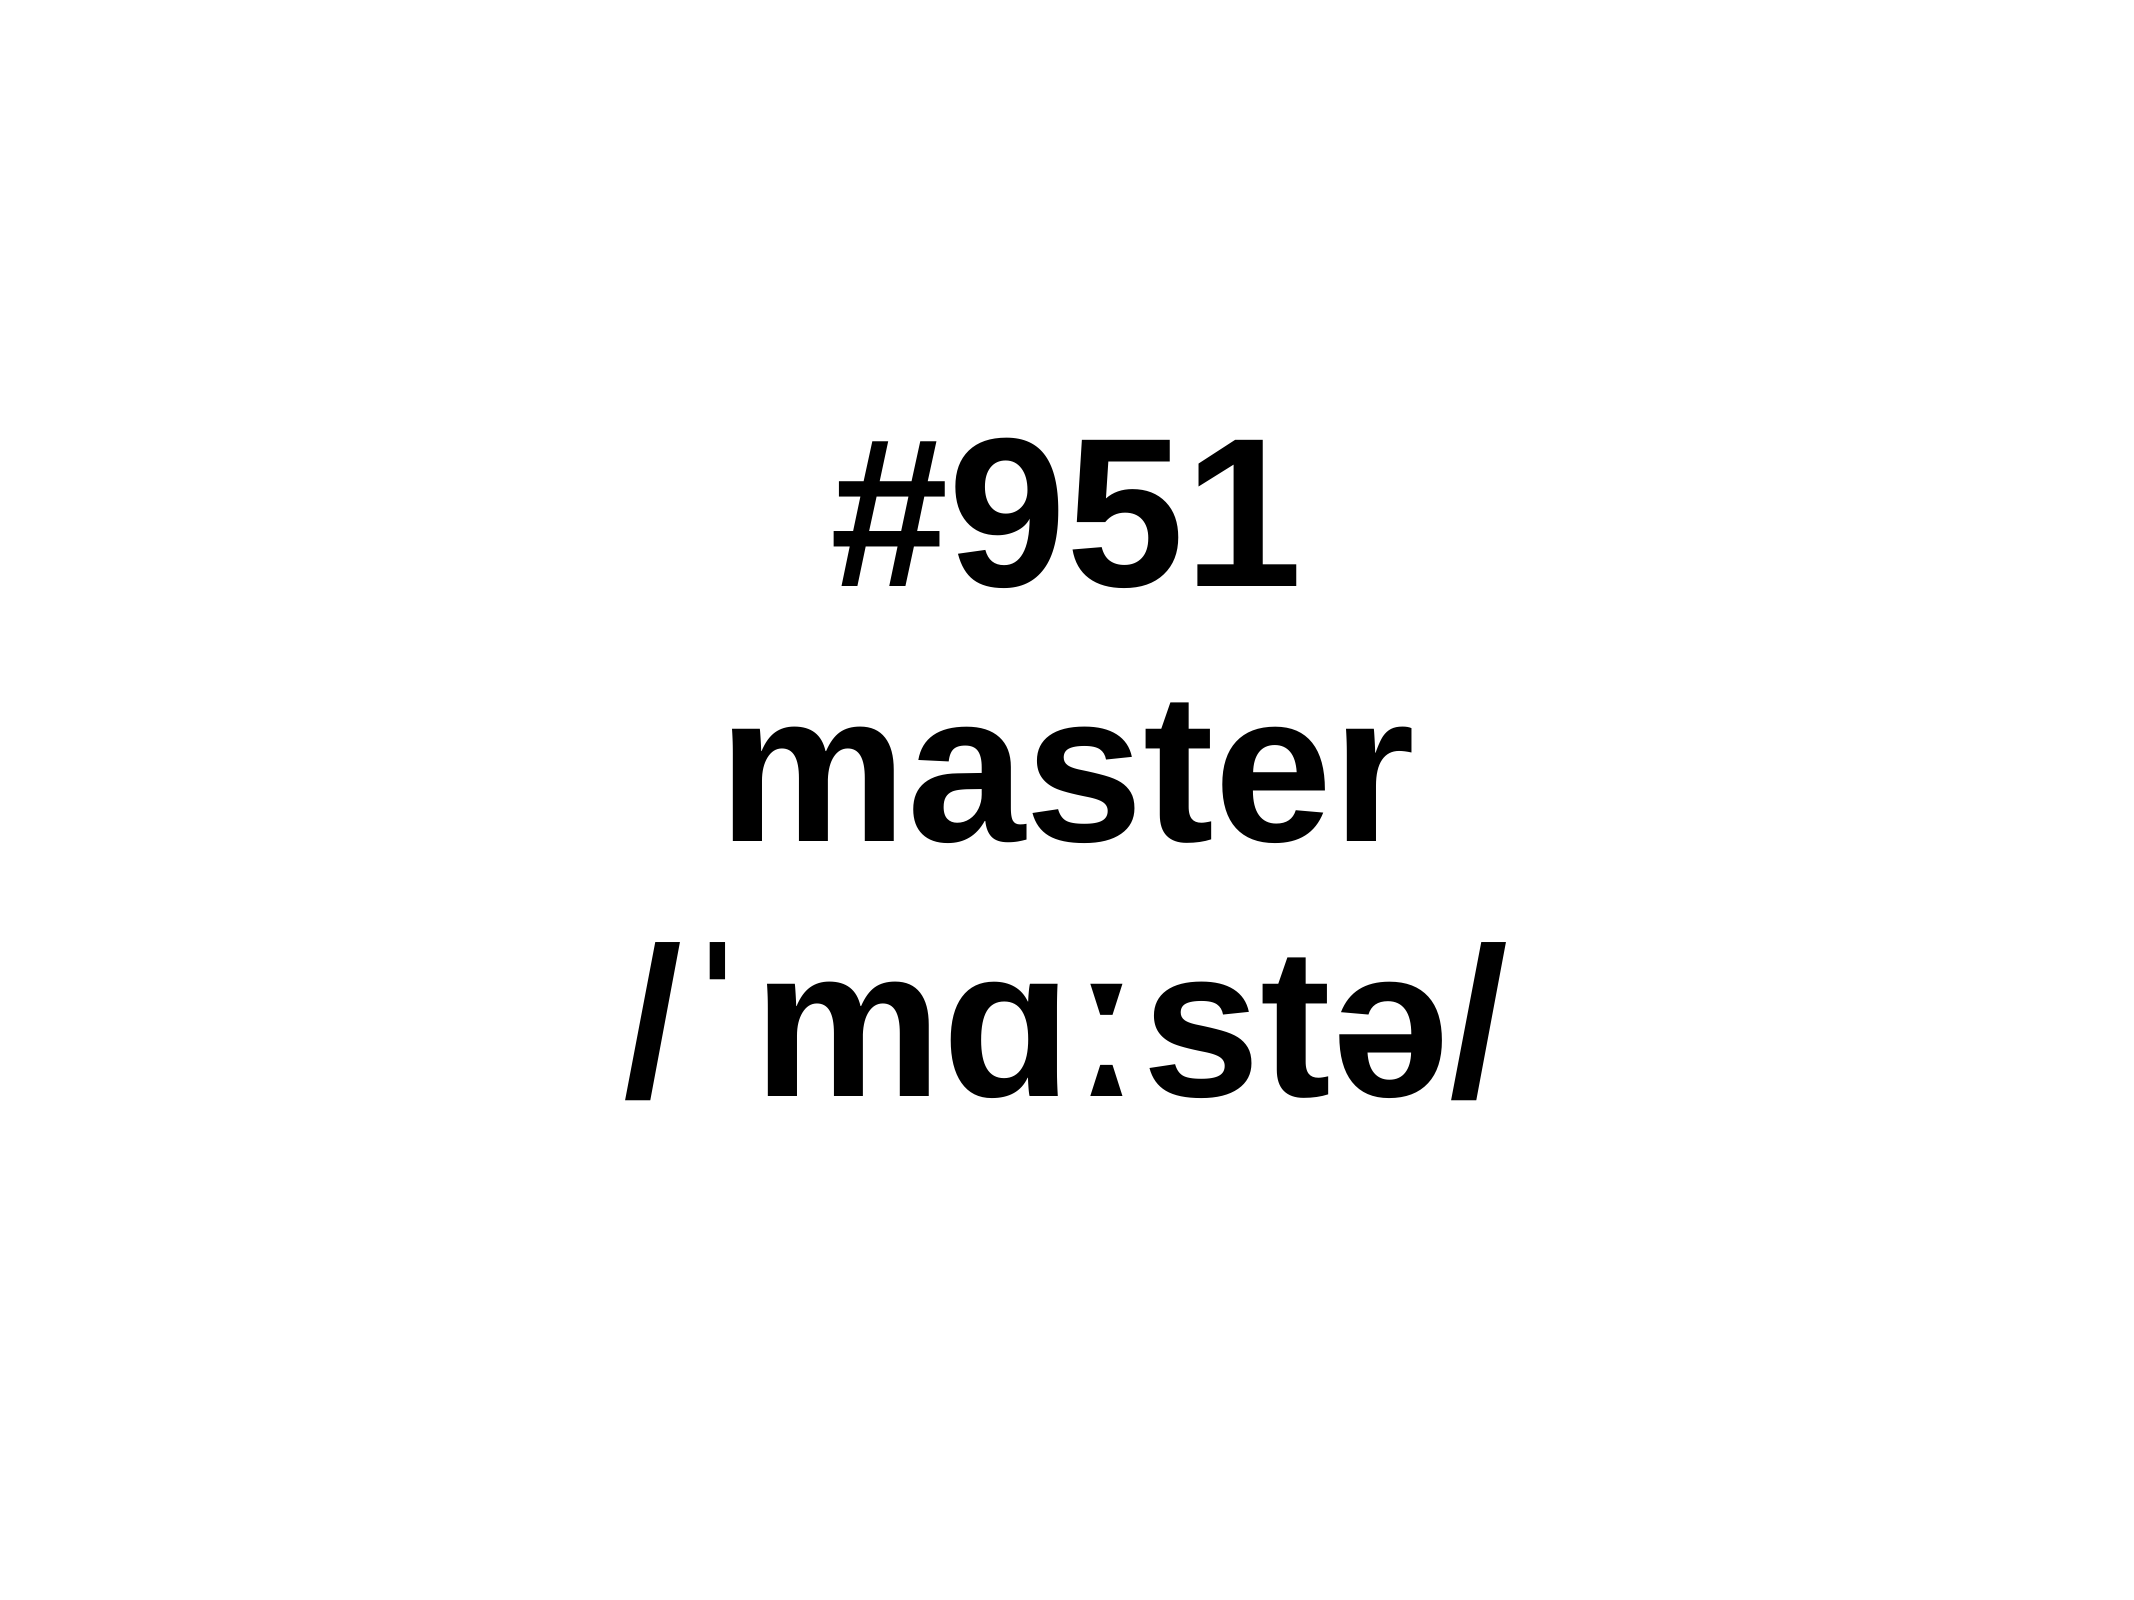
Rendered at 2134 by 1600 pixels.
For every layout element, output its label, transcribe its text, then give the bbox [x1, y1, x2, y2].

list #951 master /ˈmɑːstə/ [207, 366, 1926, 1147]
